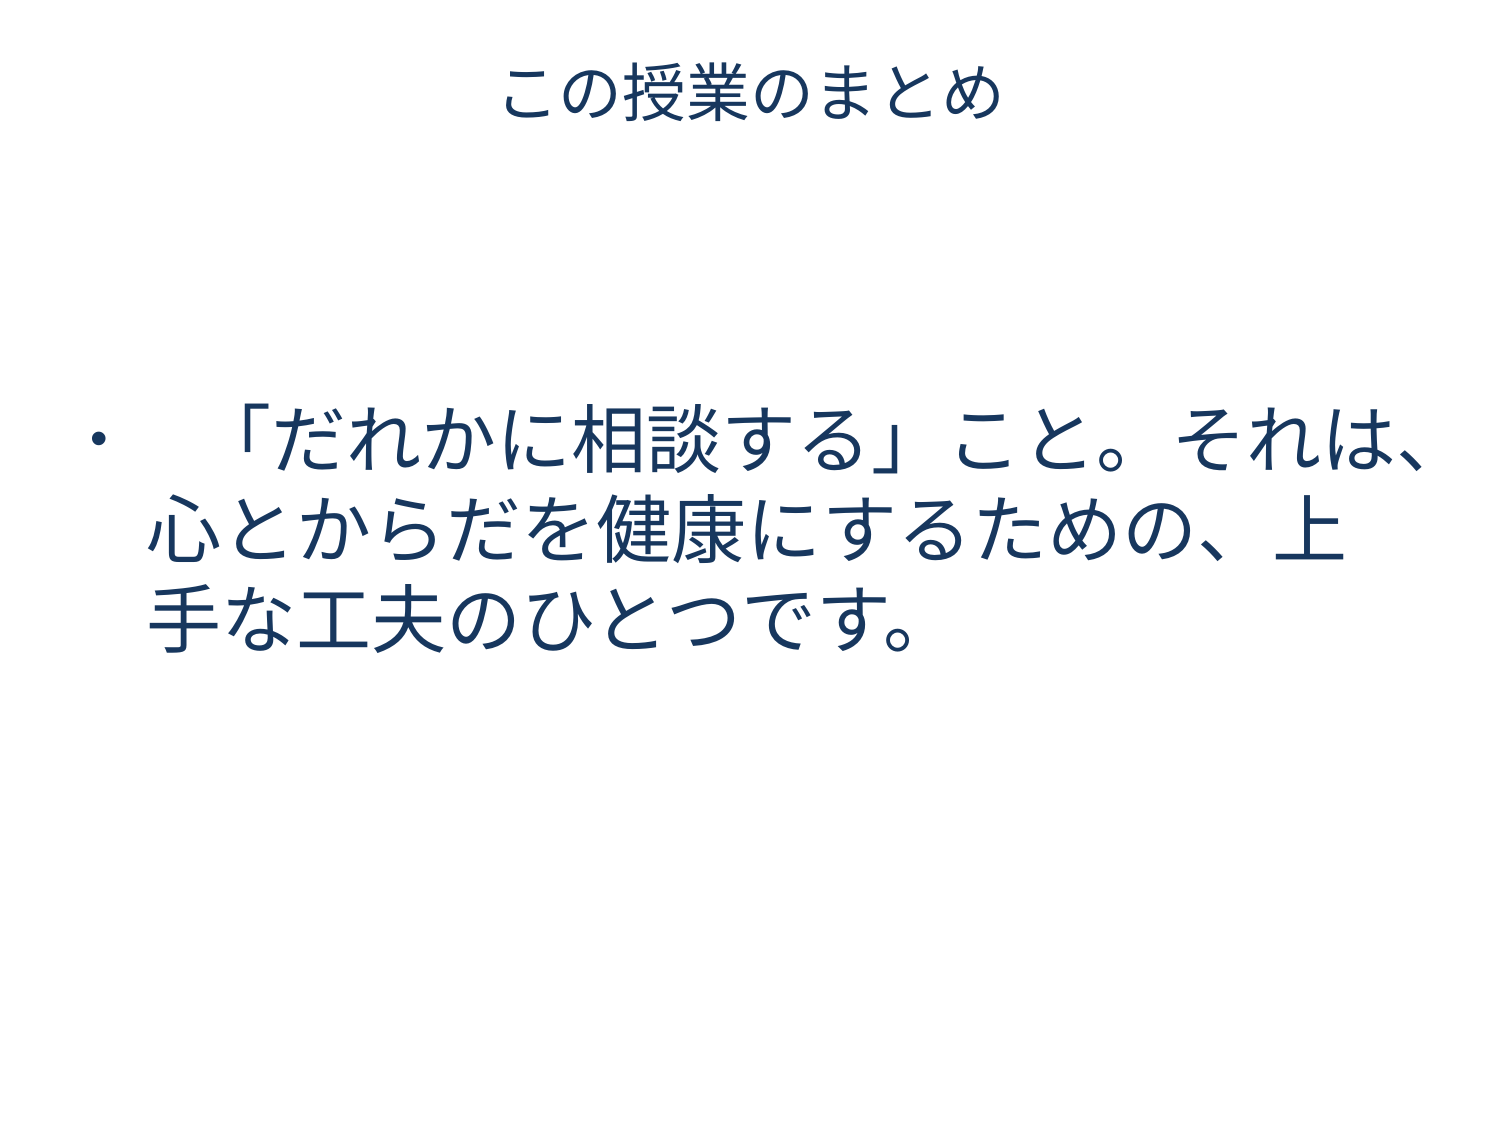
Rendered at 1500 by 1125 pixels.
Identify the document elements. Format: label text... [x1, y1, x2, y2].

list 「だれかに相談する」こと。それは、心とからだを健康にするための、上手な工夫のひとつです。 [75, 385, 1425, 1047]
title この授業のまとめ [75, 45, 1425, 138]
